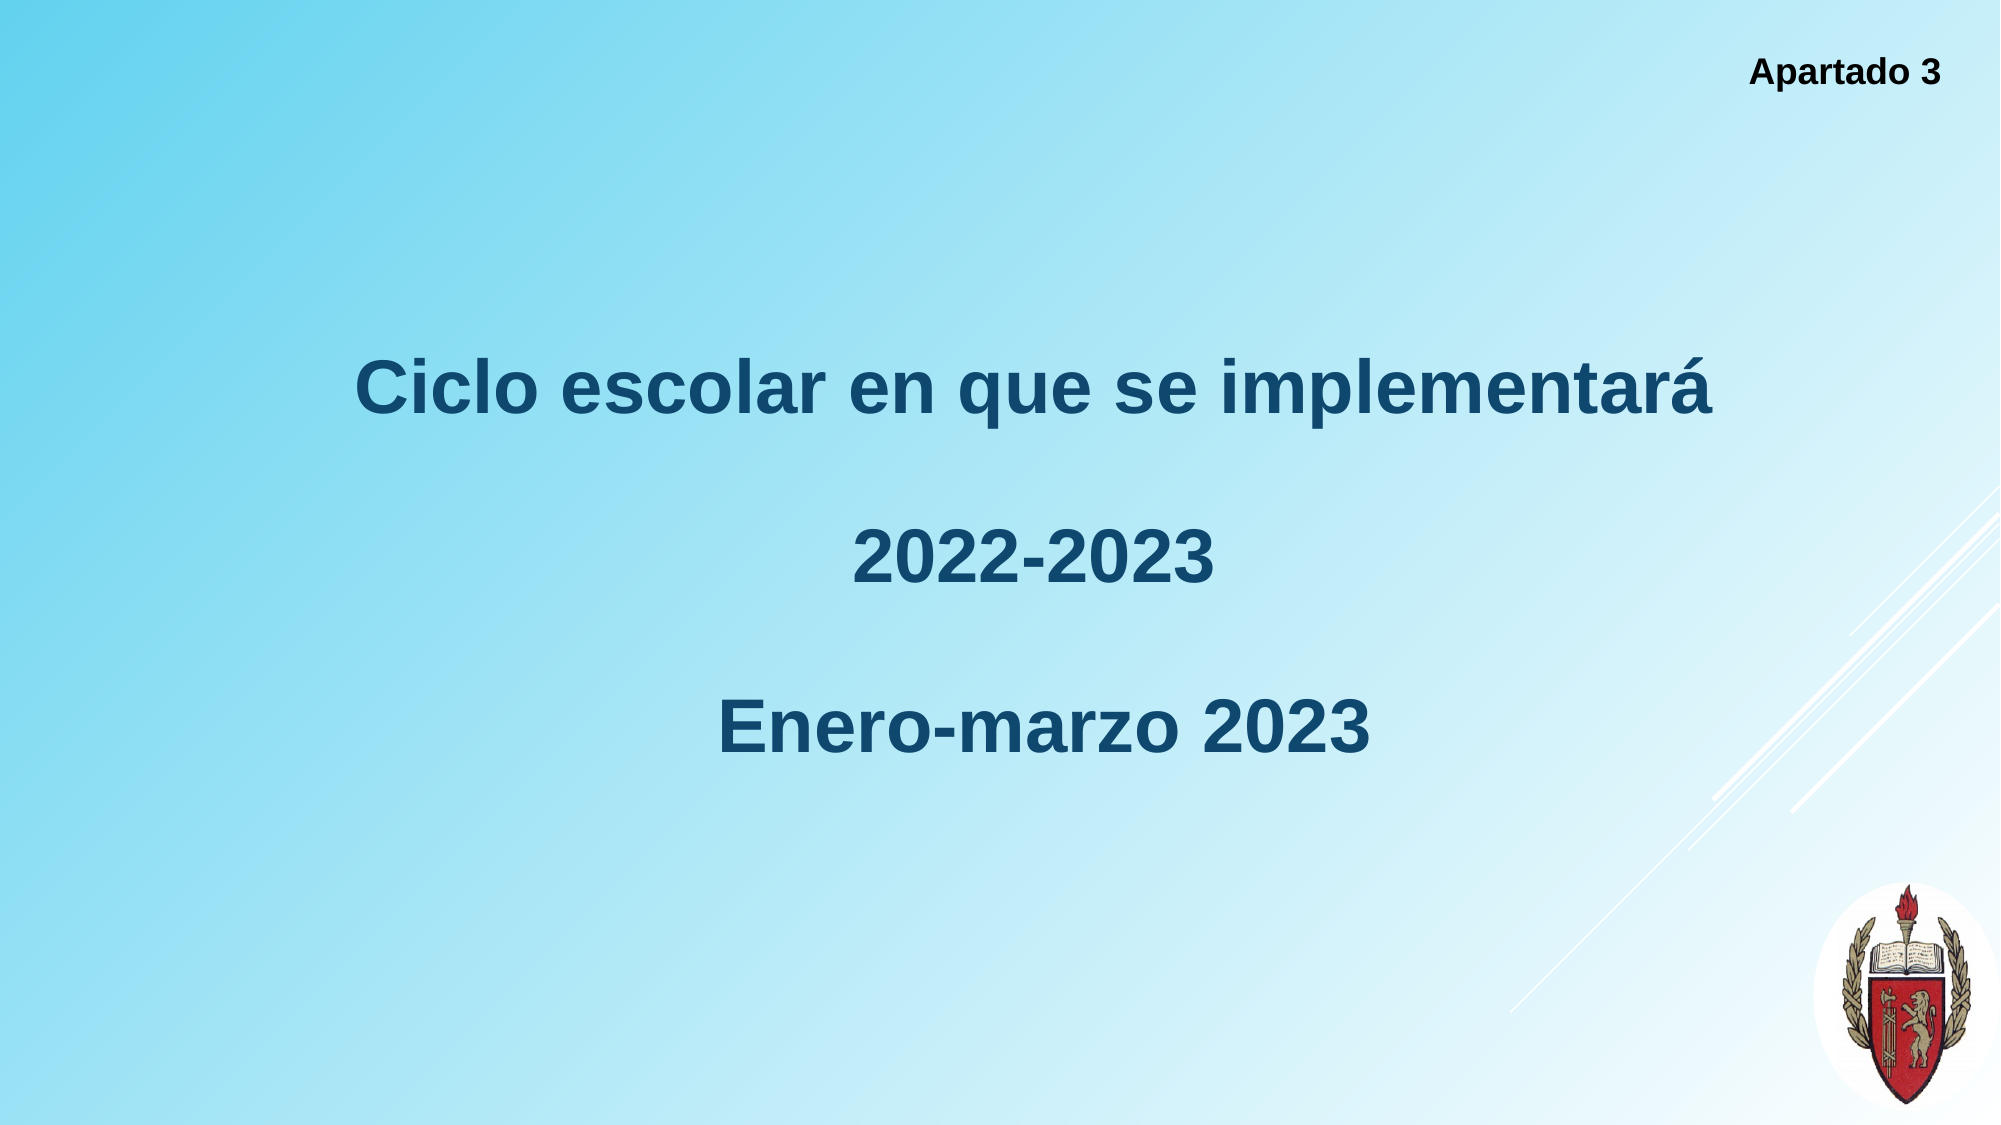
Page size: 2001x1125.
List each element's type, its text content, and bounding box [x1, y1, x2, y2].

title Apartado 3 [1165, 42, 1957, 138]
text_box Ciclo escolar en que se implementará 2022-2023 Enero-marzo 2023 [0, 252, 2000, 828]
picture [1813, 882, 2000, 1111]
